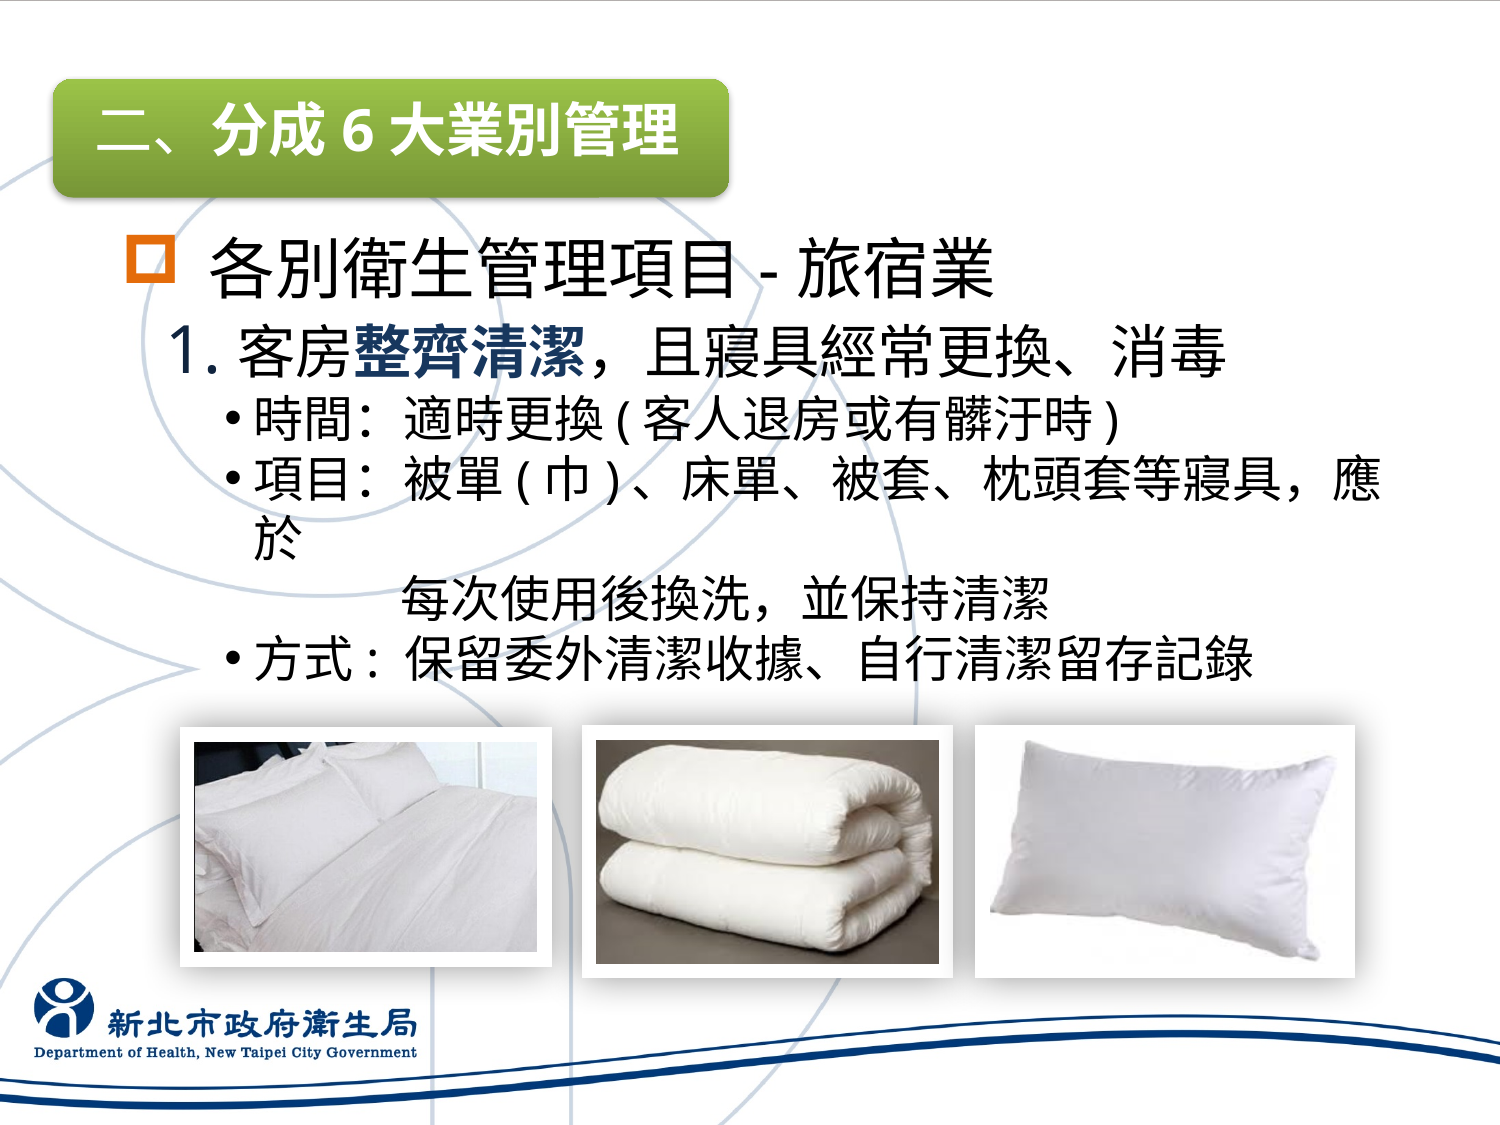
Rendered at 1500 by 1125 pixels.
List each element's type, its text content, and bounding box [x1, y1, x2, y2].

text_box 各別衛生管理項目-旅宿業 1.客房整齊清潔，且寢具經常更換、消毒 時間：適時更換(客人退房或有髒汙時) 項目：被單(巾)、床單、被套、枕頭套等寢具，應於 每次使用後換洗，並保持清潔 方式: 保留委外清潔收據、自行清潔留存記錄 [76, 219, 1427, 962]
picture [0, 0, 1500, 1125]
text_box 二、分成6大業別管理 [60, 78, 723, 186]
text_box [53, 83, 730, 198]
